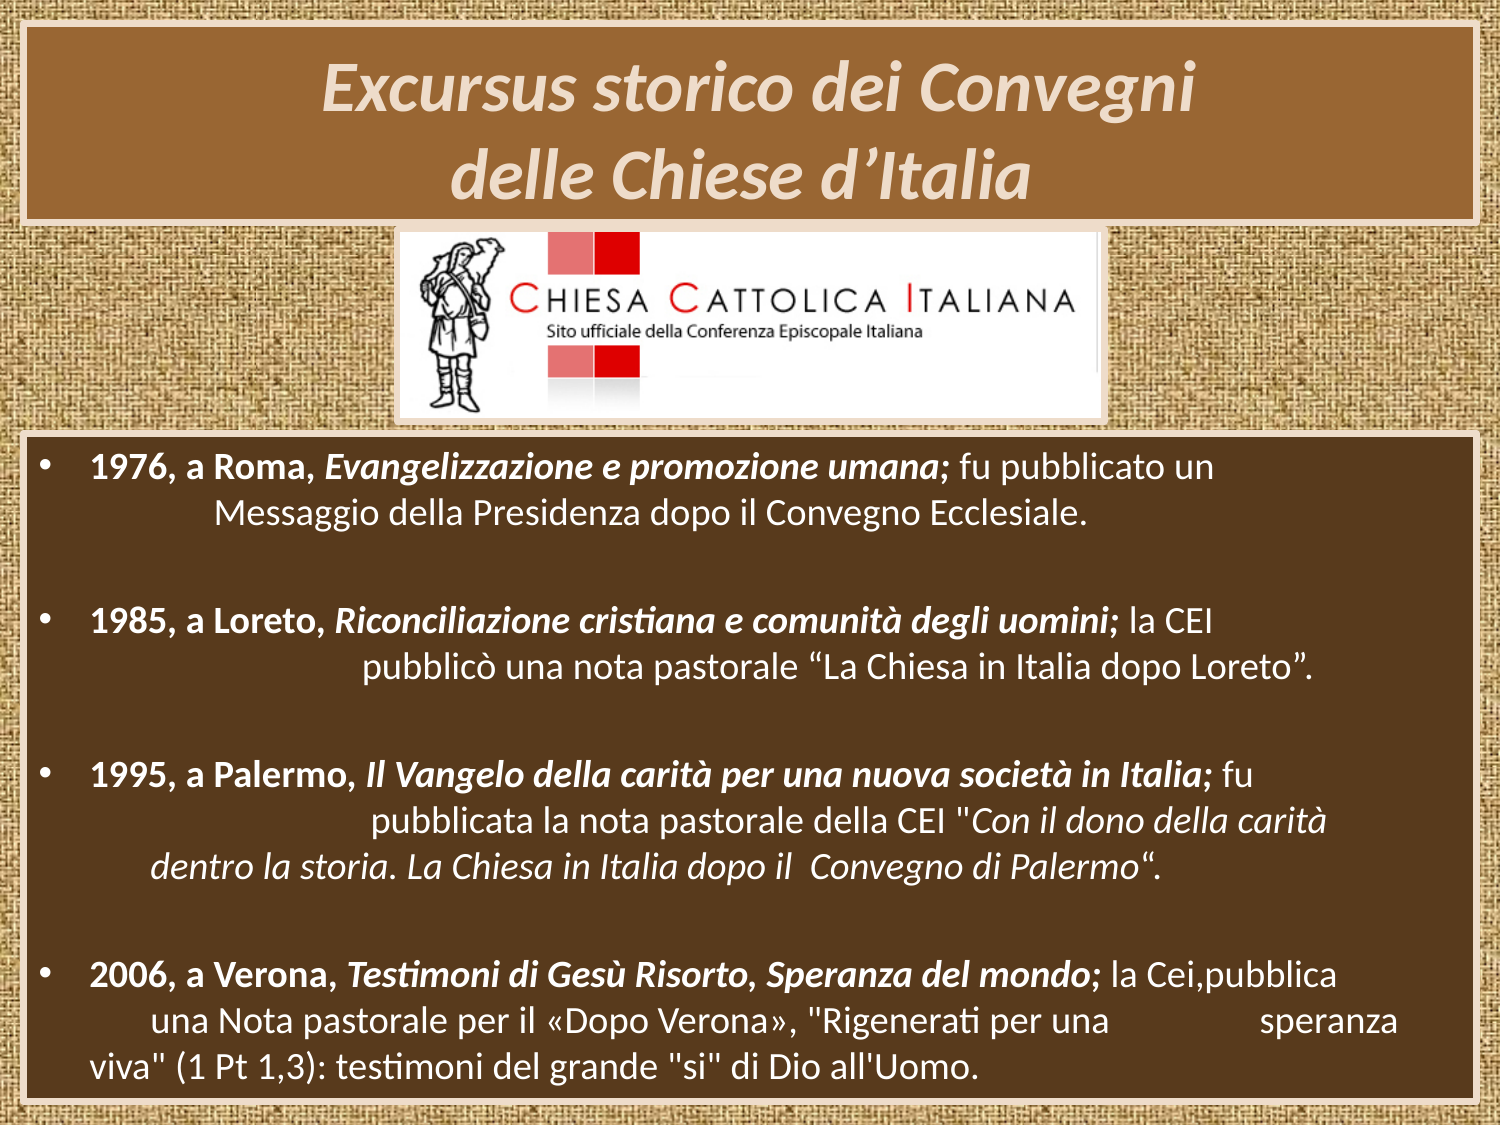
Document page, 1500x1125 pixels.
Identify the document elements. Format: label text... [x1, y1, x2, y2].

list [399, 232, 1102, 419]
title Excursus storico dei Convegni delle Chiese d’Italia [23, 23, 1477, 223]
picture [0, 0, 1500, 1125]
list 1976, a Roma, Evangelizzazione e promozione umana; fu pubblicato un Messaggio della Presidenza dopo il Convegno Ecclesiale. 1985, a Loreto, Riconciliazione cristiana e comunità degli uomini; la CEI pubblicò una nota pastorale “La Chiesa in Italia dopo Loreto”. 1995, a Palermo, Il Vangelo della carità per una nuova società in Italia; fu pubblicata la nota pastorale della CEI "Con il dono della carità dentro la storia. La Chiesa in Italia dopo il Convegno di Palermo“. 2006, a Verona, Testimoni di Gesù Risorto, Speranza del mondo; la Cei,pubblica una Nota pastorale per il «Dopo Verona», "Rigenerati per una speranza viva" (1 Pt 1,3): testimoni del grande "si" di Dio all'Uomo. [23, 433, 1477, 1102]
